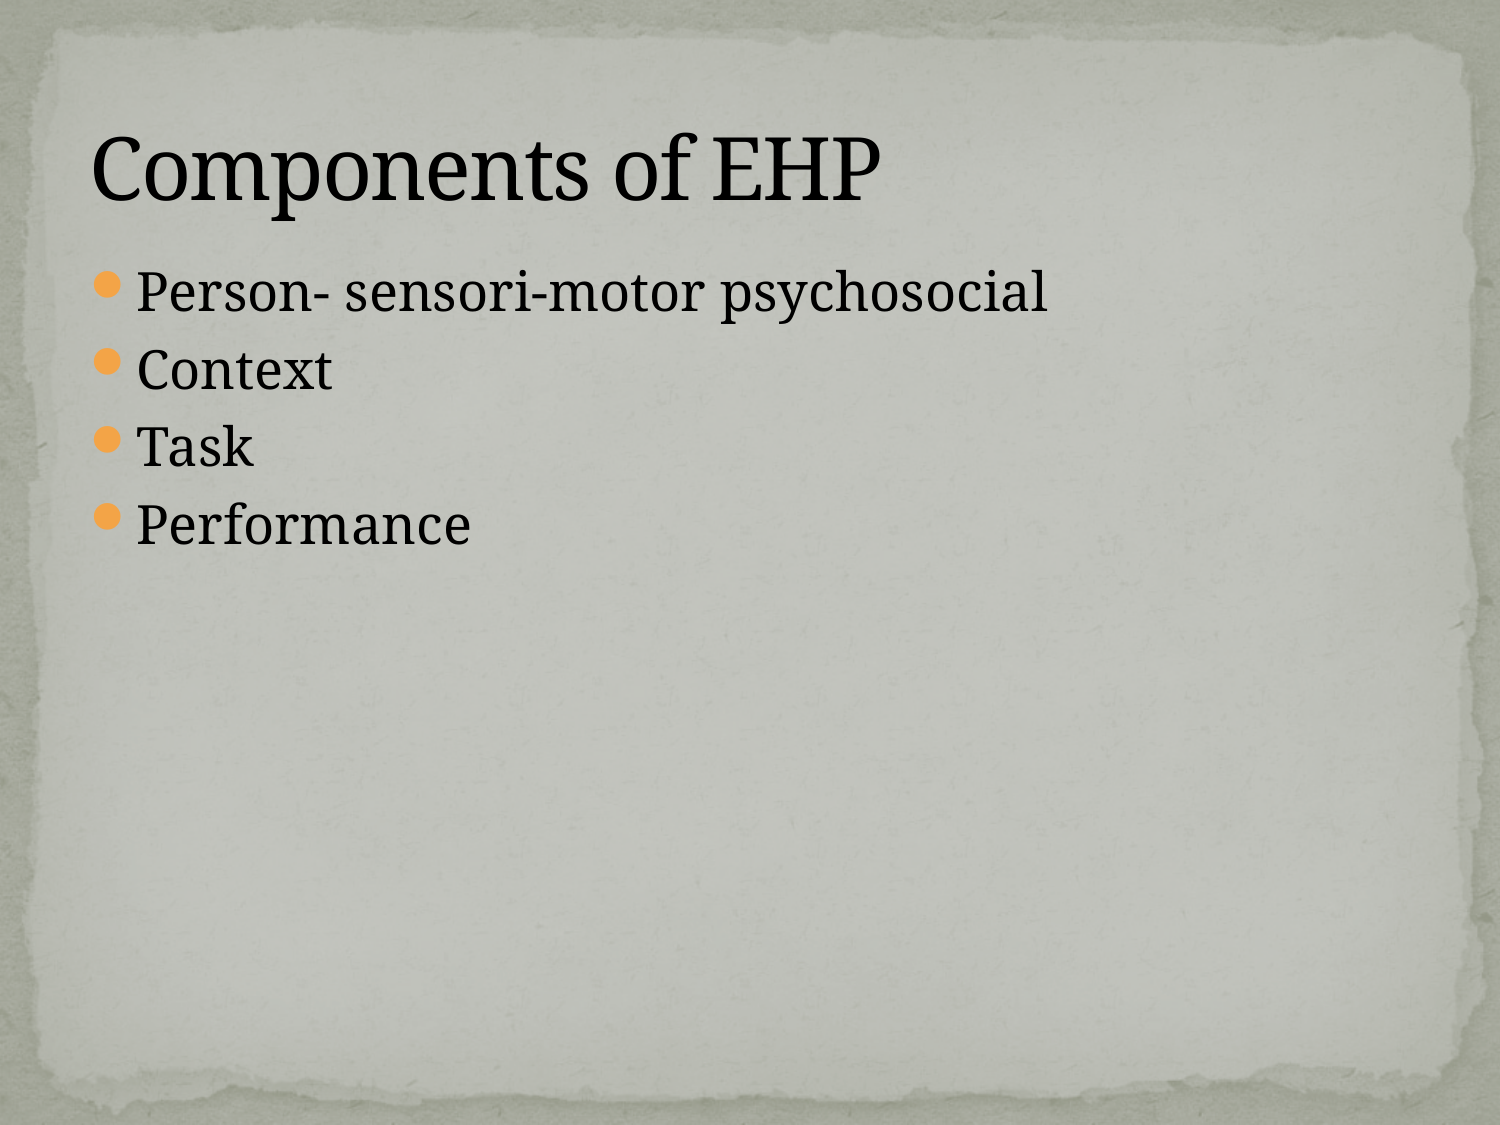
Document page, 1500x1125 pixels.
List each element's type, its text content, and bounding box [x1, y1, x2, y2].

title Components of EHP [74, 24, 1425, 225]
list Person- sensori-motor psychosocial Context Task Performance [74, 249, 1426, 1001]
